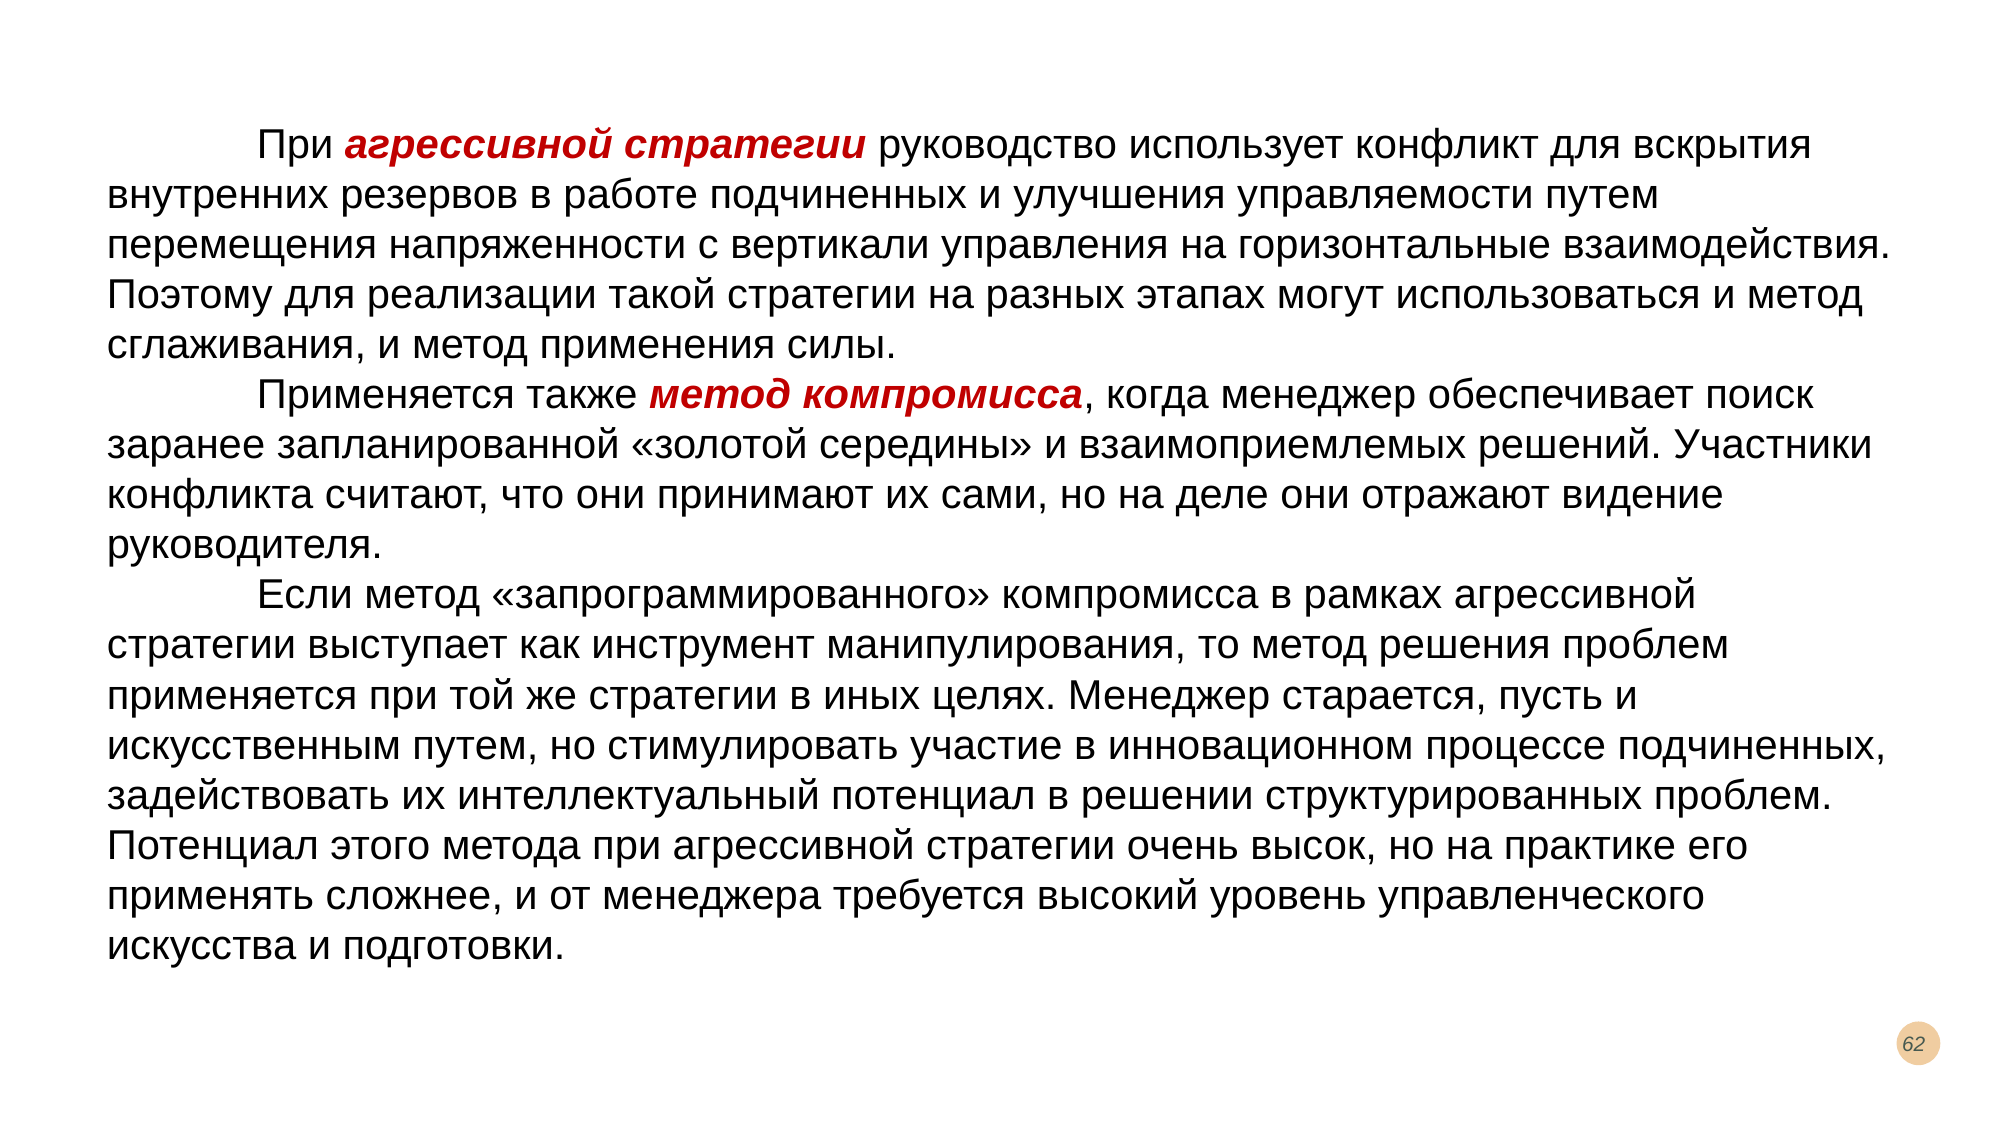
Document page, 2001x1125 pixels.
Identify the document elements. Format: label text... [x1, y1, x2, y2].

text_box При агрессивной стратегии руководство использует кон­фликт для вскрытия внутренних резервов в работе подчи­ненных и улучшения управляемости путем перемещения напряженности с вертикали управления на горизонтальные взаимодействия. Поэтому для реализации такой стратегии на разных этапах могут использоваться и метод сглаживания, и метод применения силы. Применяется также метод компро­мисса, когда менеджер обеспечивает поиск заранее заплани­рованной «золотой середины» и взаимоприемлемых решений. Участники конфликта считают, что они принимают их сами, но на деле они отражают видение руководителя. Если метод «запрограммированного» компромисса в рамках агрессив­ной стратегии выступает как инструмент манипулирования, то метод решения проблем применяется при той же стратегии в иных целях. Менеджер старается, пусть и искусственным путем, но стимулировать участие в инновационном процессе подчиненных, задействовать их интеллектуальный потенциал в решении структурированных проблем. Потенциал этого метода при агрессивной стратегии очень высок, но на прак­тике его применять сложнее, и от менеджера требуется высо­кий уровень управленческого искусства и подготовки. [92, 109, 1911, 975]
slide_number 62 [1881, 1012, 1940, 1073]
